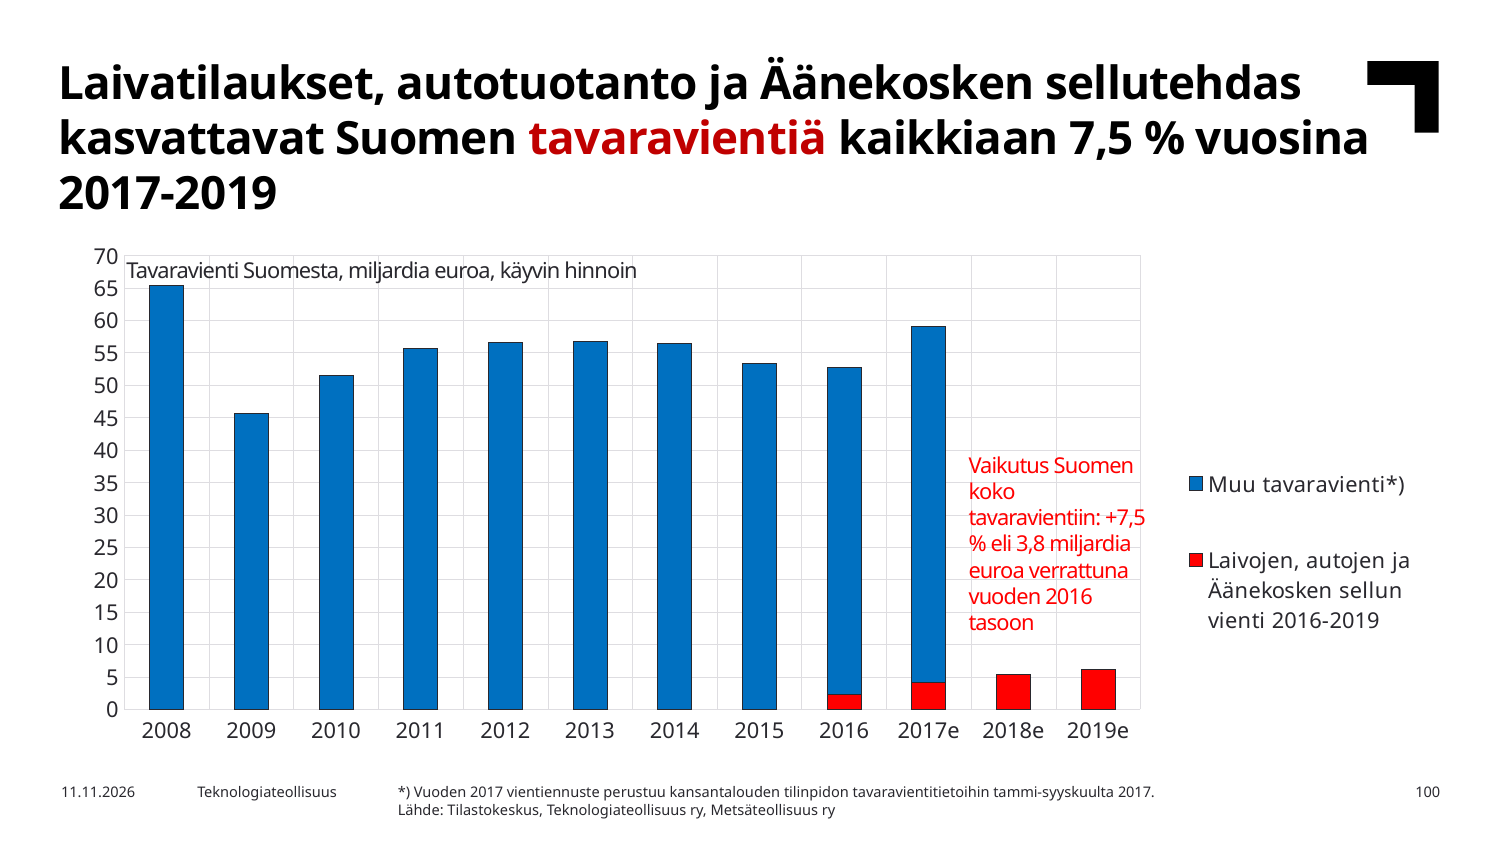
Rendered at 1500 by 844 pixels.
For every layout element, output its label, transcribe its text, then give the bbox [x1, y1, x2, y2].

list *) Vuoden 2017 vientiennuste perustuu kansantalouden tilinpidon tavaravientitietoihin tammi-syyskuulta 2017. Lähde: Tilastokeskus, Teknologiateollisuus ry, Metsäteollisuus ry [382, 775, 1294, 803]
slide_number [46, 775, 182, 803]
chart [62, 232, 1440, 763]
footer Teknologiateollisuus [182, 775, 382, 803]
list Laivatilaukset, autotuotanto ja Äänekosken sellutehdas kasvattavat Suomen tavaravientiä kaikkiaan 7,5 % vuosina 2017-2019 [41, 46, 1388, 153]
slide_number 100 [1313, 775, 1456, 803]
